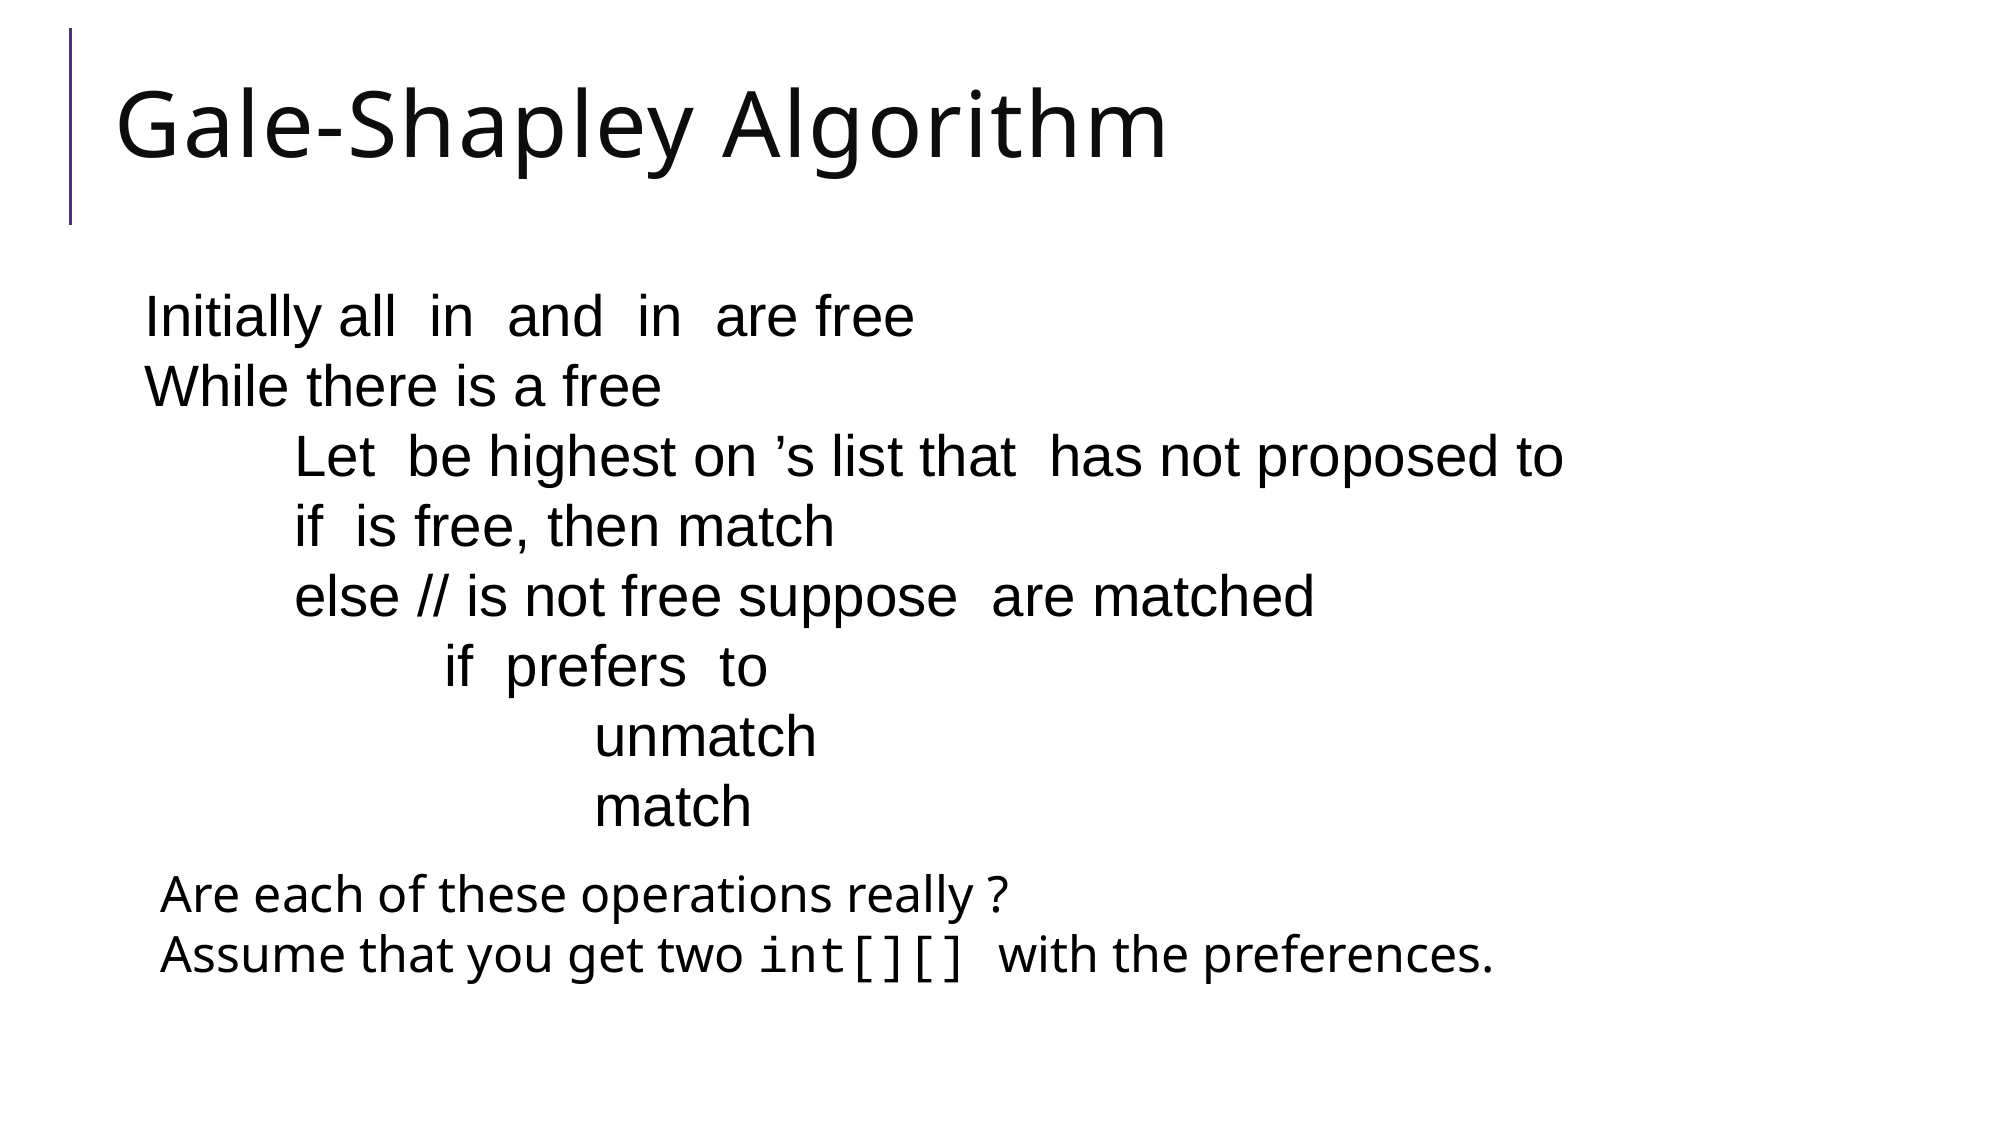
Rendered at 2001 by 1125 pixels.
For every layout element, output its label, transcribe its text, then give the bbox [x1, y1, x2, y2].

title Gale-Shapley Algorithm [99, 37, 1450, 225]
text_box [374, 275, 1638, 336]
